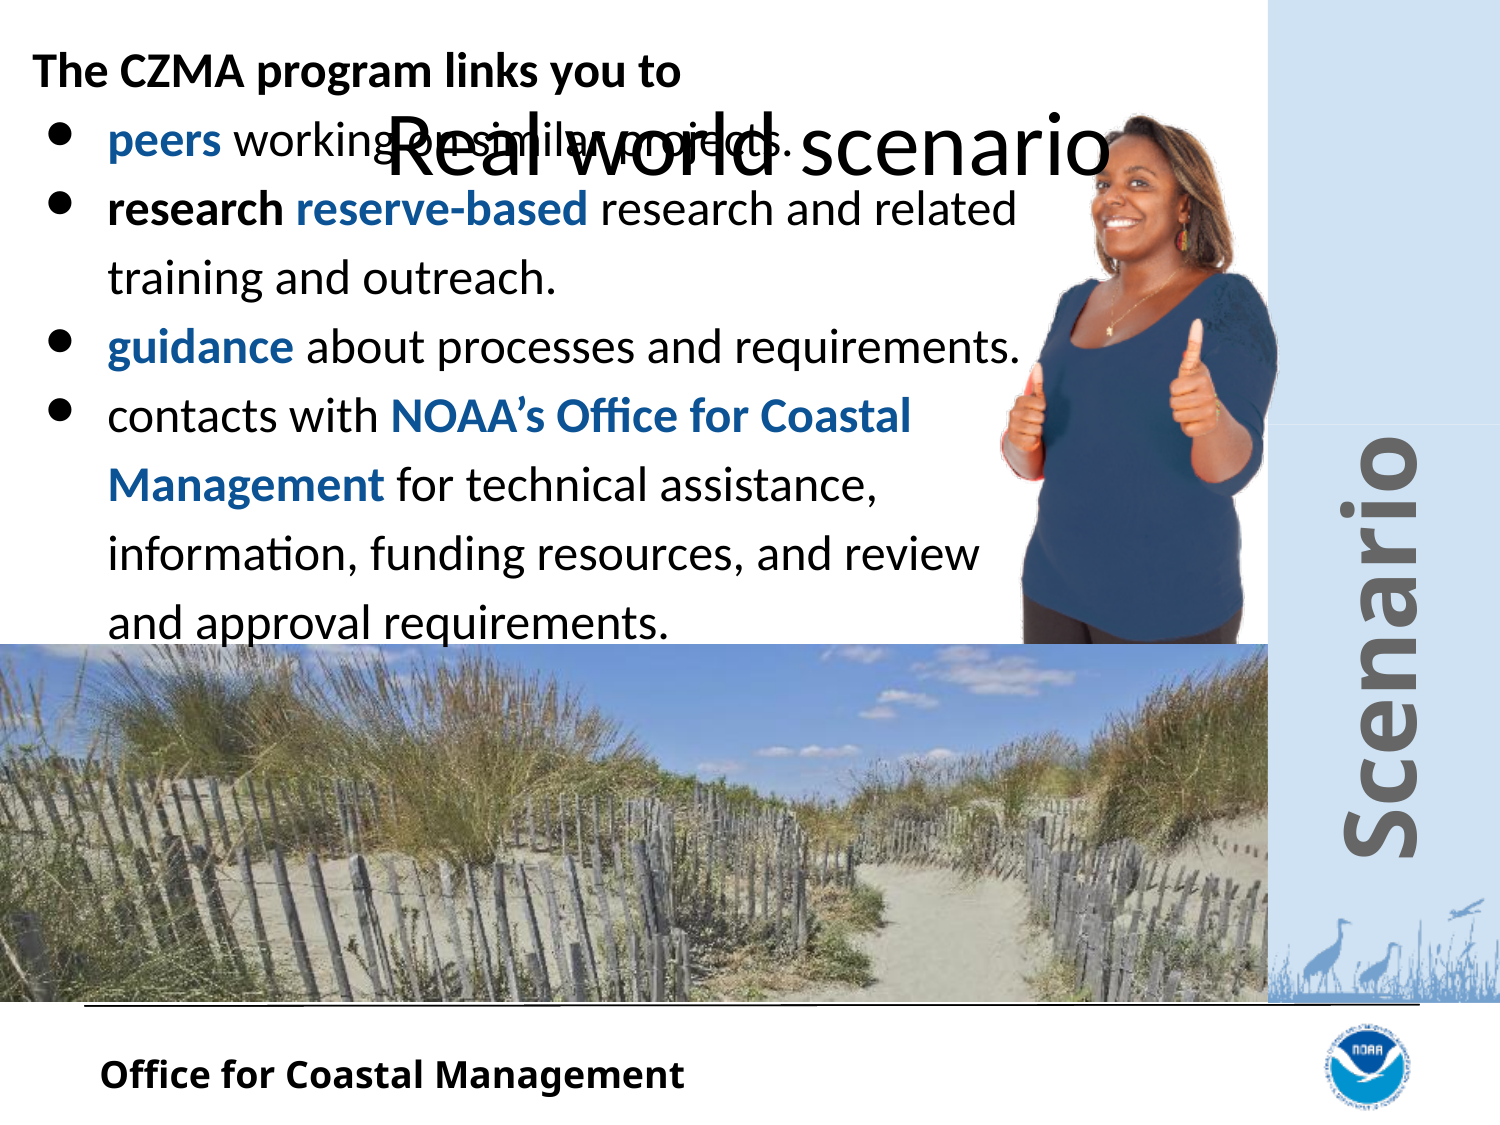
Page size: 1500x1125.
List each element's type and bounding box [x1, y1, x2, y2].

text_box [0, 0, 1500, 1003]
picture [1321, 1021, 1414, 1114]
